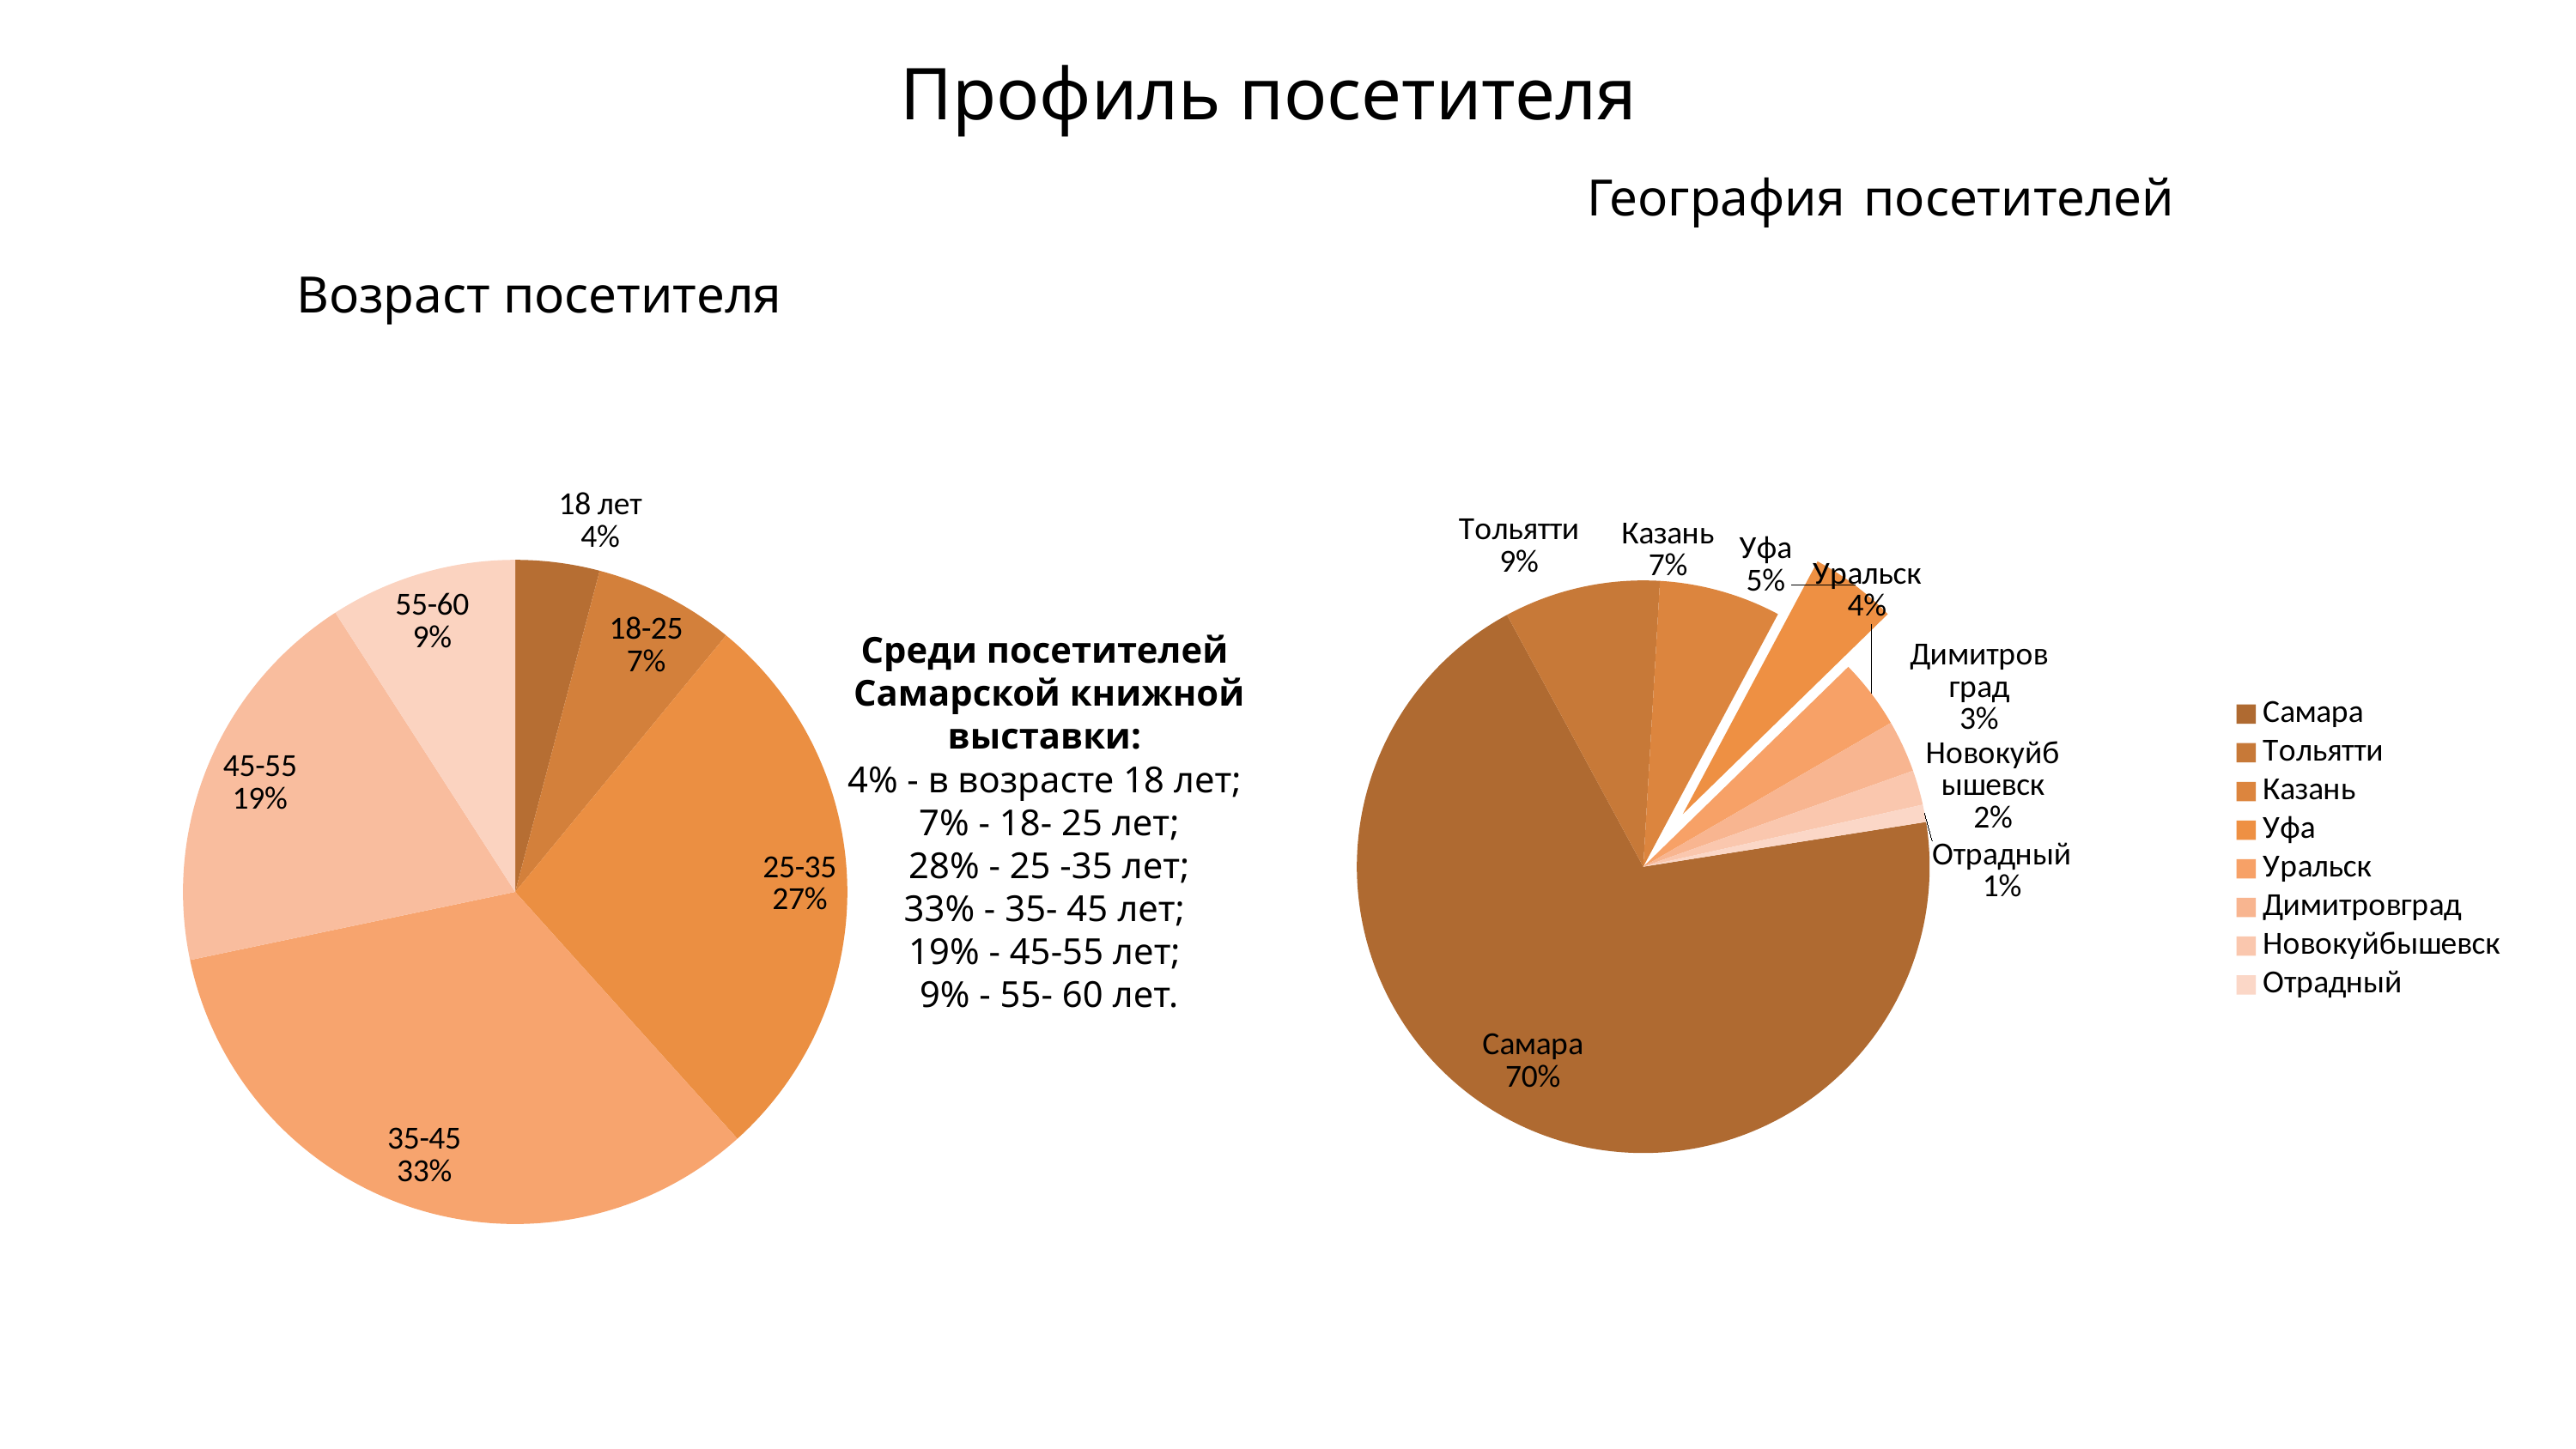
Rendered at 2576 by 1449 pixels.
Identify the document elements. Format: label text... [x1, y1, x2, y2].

text_box Профиль посетителя [643, 48, 1894, 135]
chart [75, 473, 956, 1240]
text_box География посетителей [1255, 143, 2506, 230]
text_box Среди посетителей Самарской книжной выставки: 4% - в возрасте 18 лет; 7% - 18- 25 лет; 28% - 25 -35 лет; 33% - 35- 45 лет; 19% - 45-55 лет; 9% - 55- 60 лет. [958, 627, 1261, 1015]
title Возраст посетителя [0, 263, 1164, 324]
chart [1265, 434, 2522, 1265]
